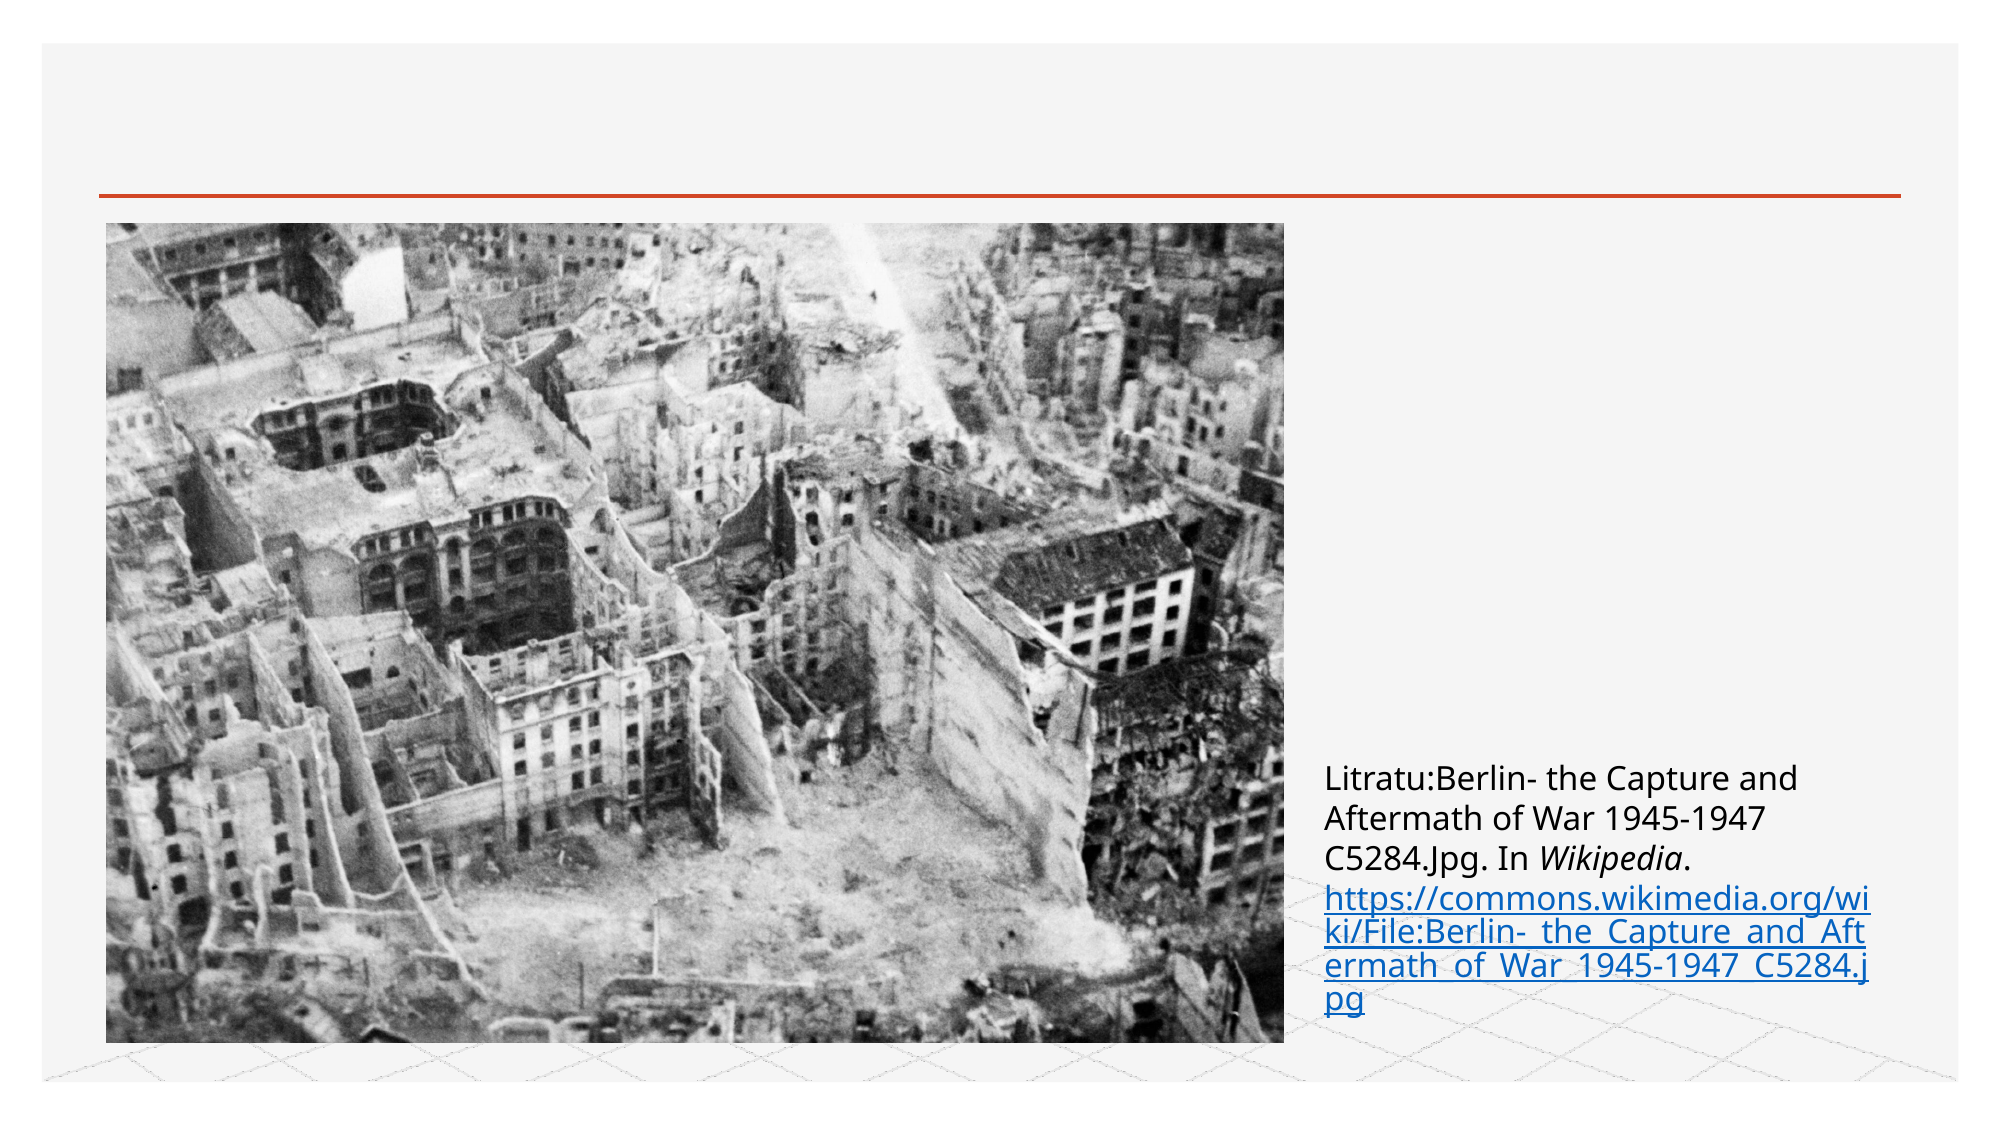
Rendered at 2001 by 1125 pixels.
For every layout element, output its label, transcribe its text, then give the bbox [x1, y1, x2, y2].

text_box Litratu:Berlin- the Capture and Aftermath of War 1945-1947 C5284.Jpg. In Wikipedia. https://commons.wikimedia.org/wiki/File:Berlin-_the_Capture_and_Aftermath_of_War_1945-1947_C5284.jpg [1309, 749, 1894, 970]
picture [44, 223, 1956, 1081]
